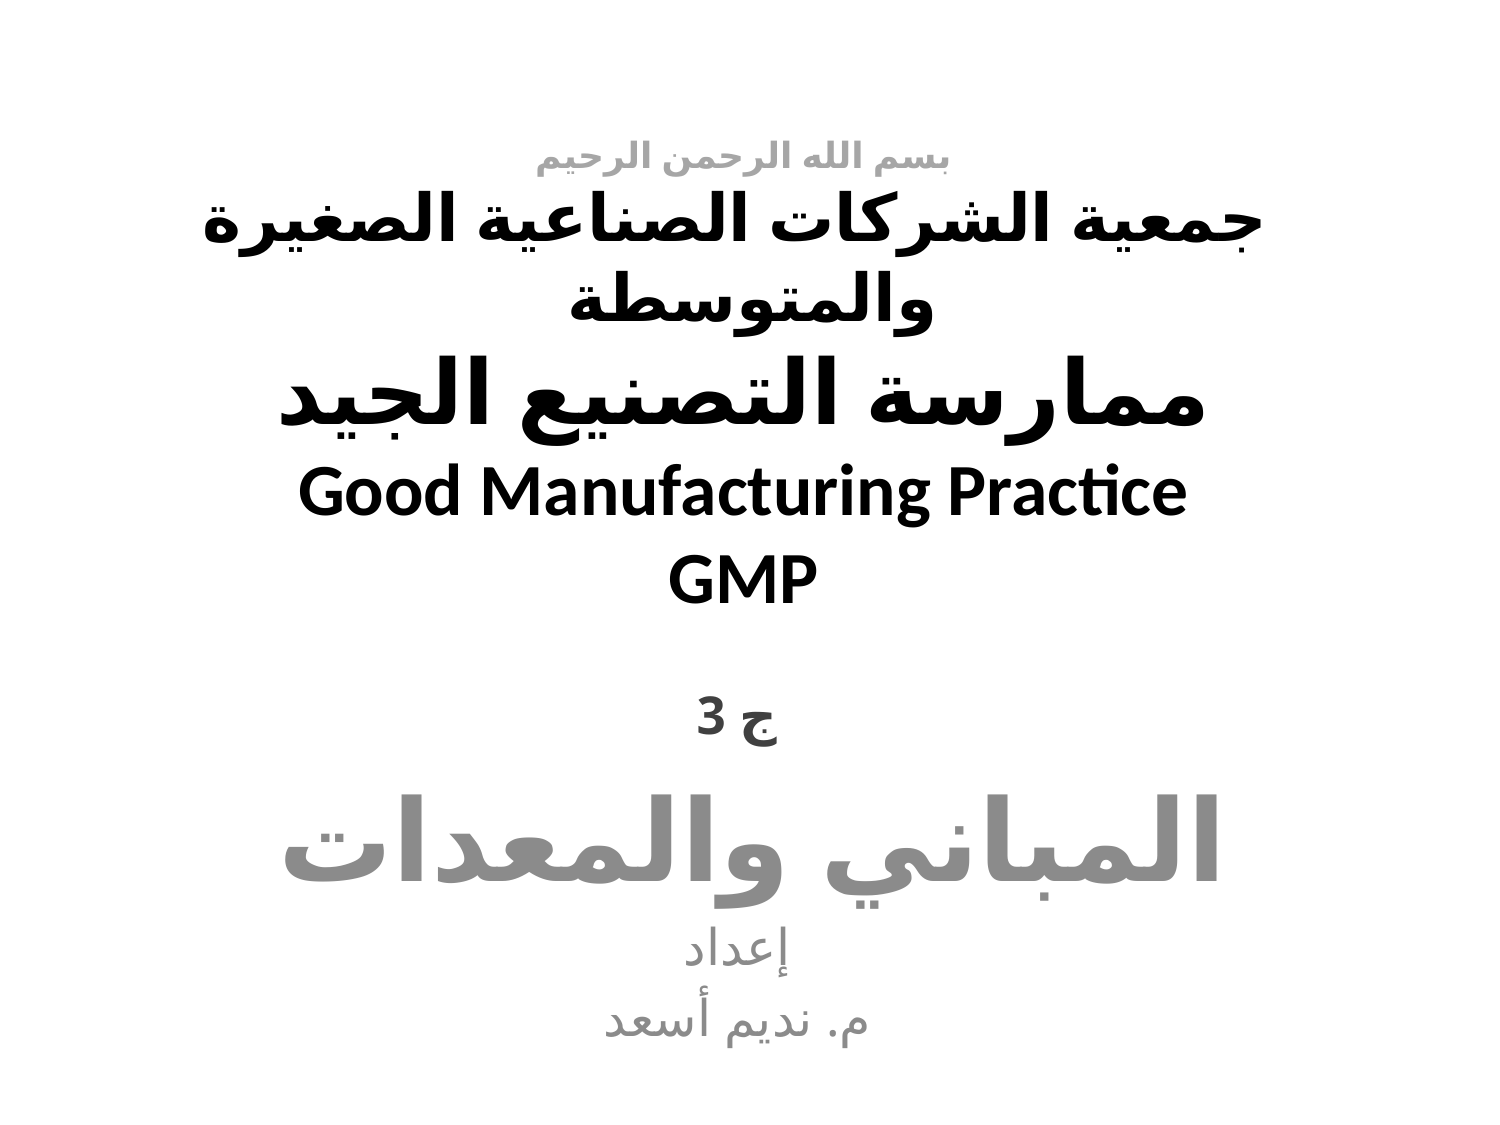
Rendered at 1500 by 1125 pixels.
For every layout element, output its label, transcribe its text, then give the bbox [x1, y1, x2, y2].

title بسم الله الرحمن الرحيم جمعية الشركات الصناعية الصغيرة والمتوسطة ممارسة التصنيع الجيد Good Manufacturing Practice GMP [50, 125, 1438, 713]
subtitle ج 3 المباني والمعدات إعداد م. نديم أسعد [212, 675, 1263, 1063]
